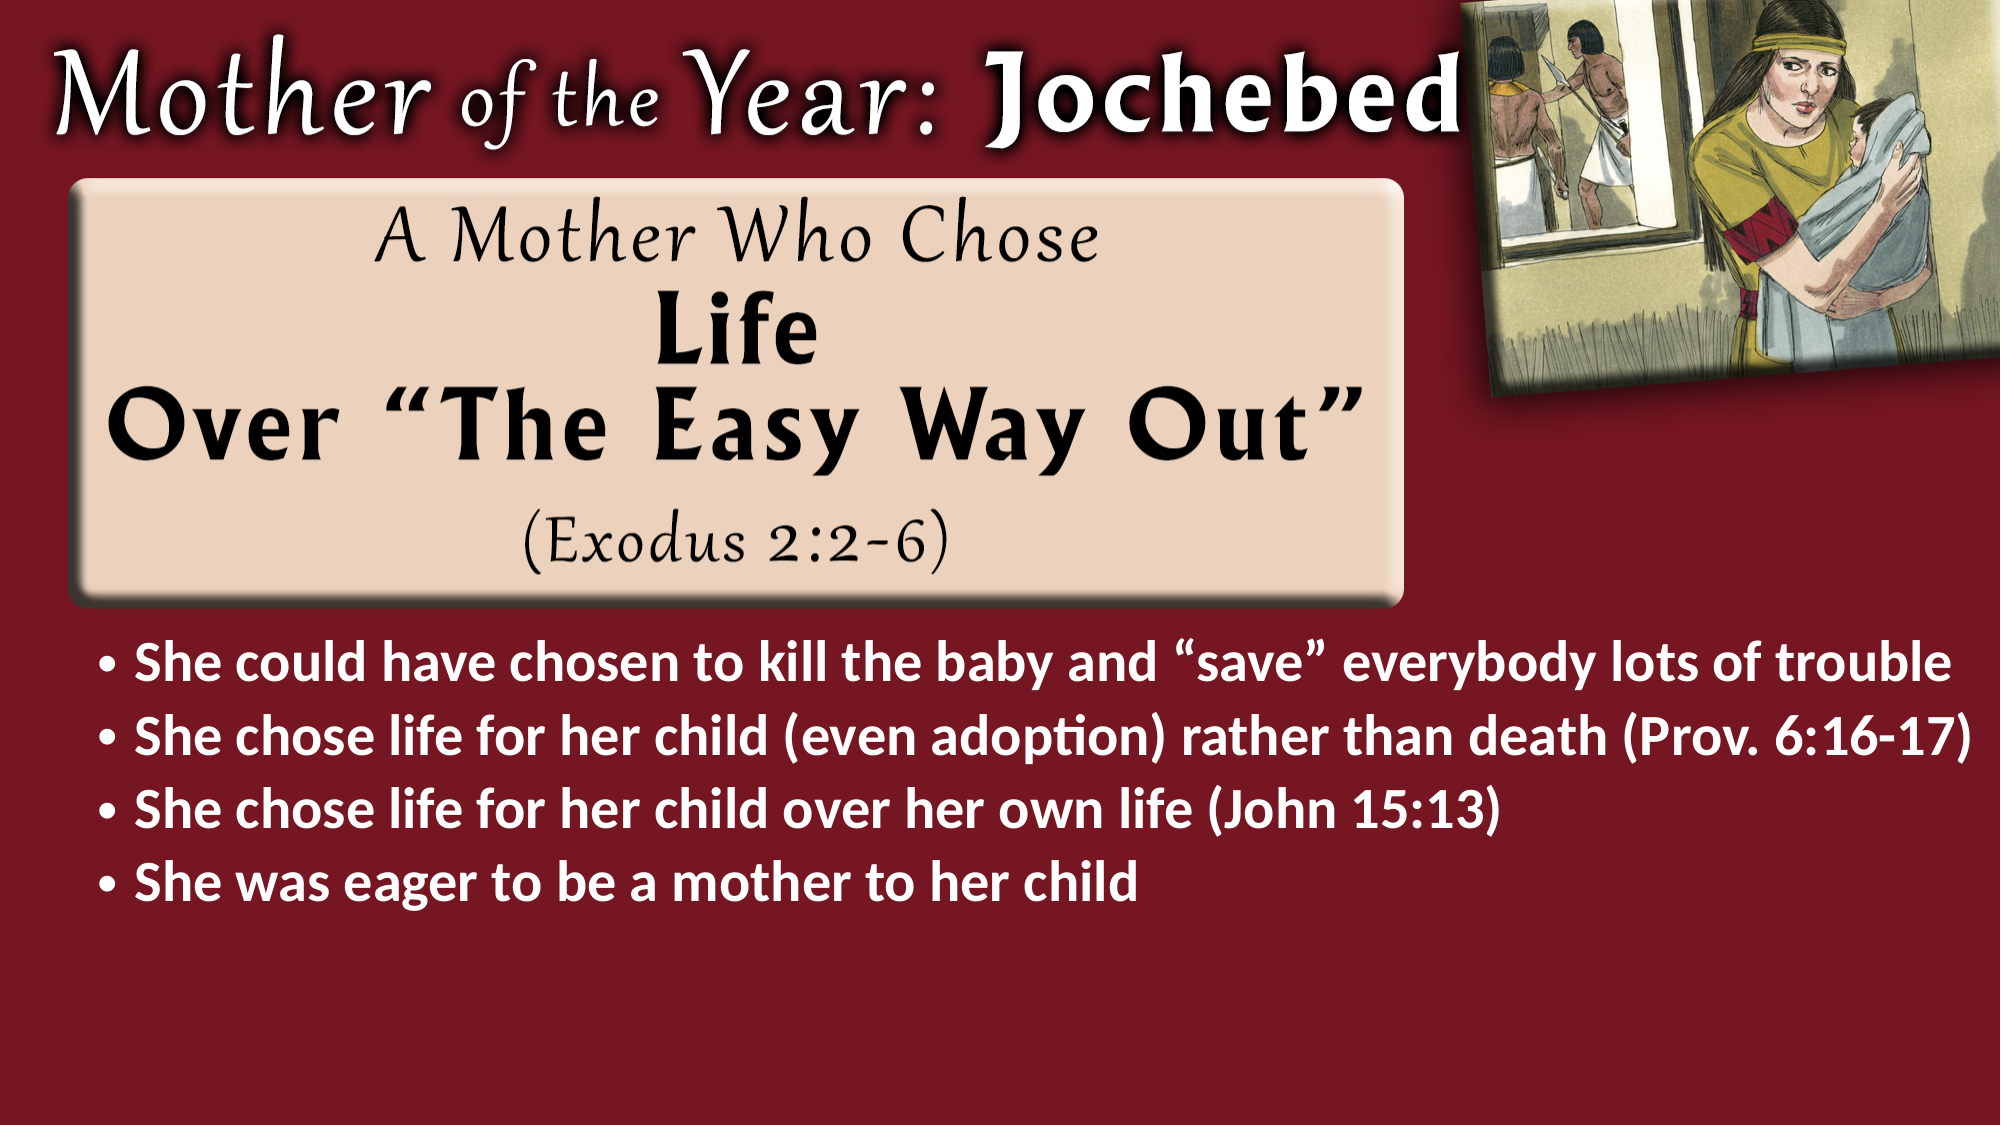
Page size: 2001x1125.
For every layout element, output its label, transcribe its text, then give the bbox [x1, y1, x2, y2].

picture [0, 0, 2000, 1125]
list She could have chosen to kill the baby and “save” everybody lots of trouble She chose life for her child (even adoption) rather than death (Prov. 6:16-17) She chose life for her child over her own life (John 15:13) She was eager to be a mother to her child [82, 632, 2000, 1113]
